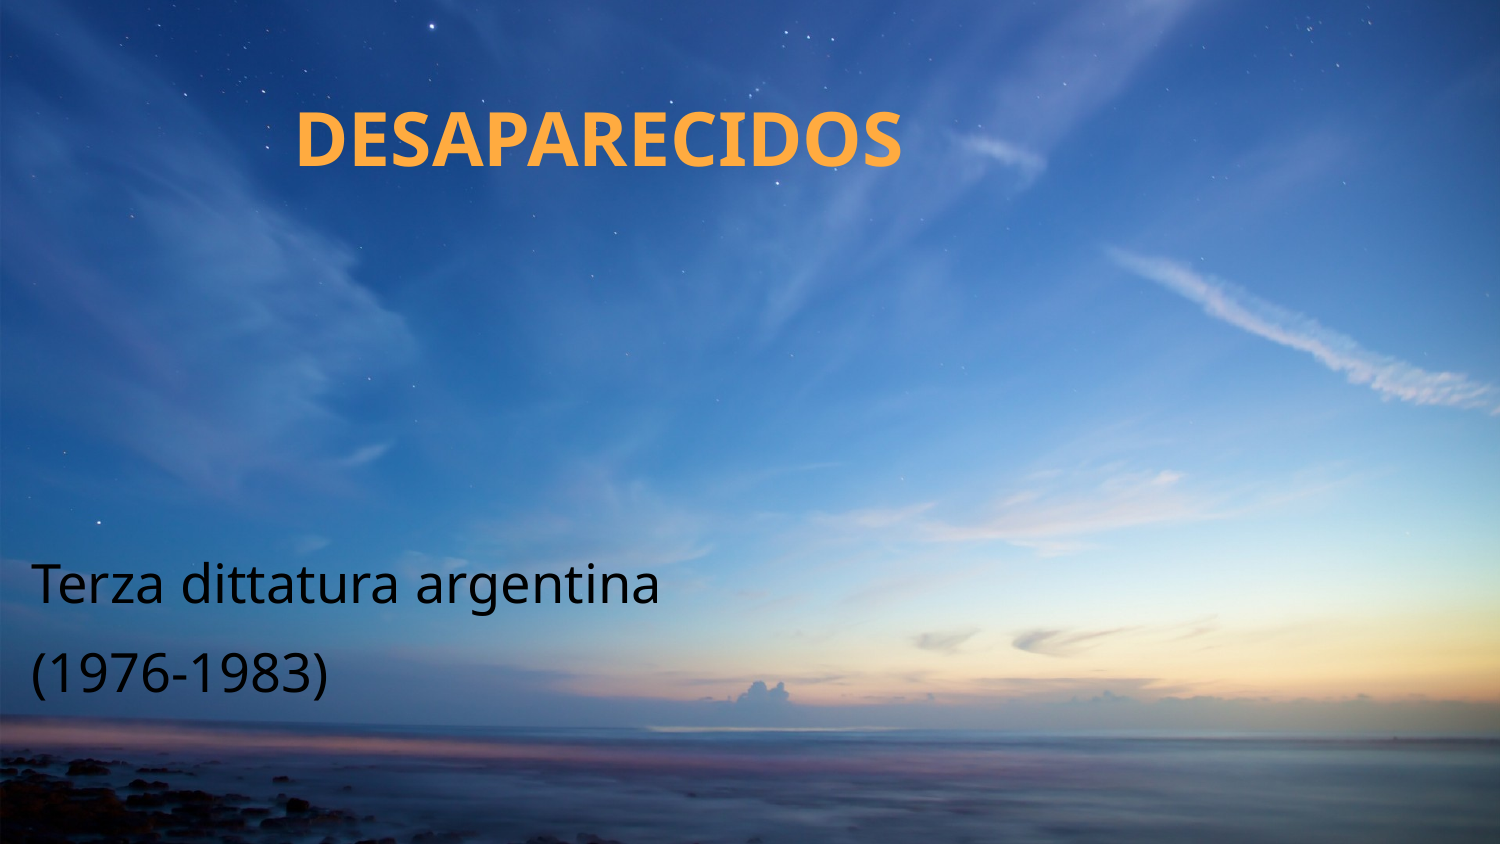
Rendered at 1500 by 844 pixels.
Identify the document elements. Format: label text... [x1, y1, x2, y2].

text_box Terza dittatura argentina (1976-1983) [16, 524, 814, 783]
title DESAPARECIDOS [278, 44, 1106, 197]
picture [0, 0, 1500, 844]
